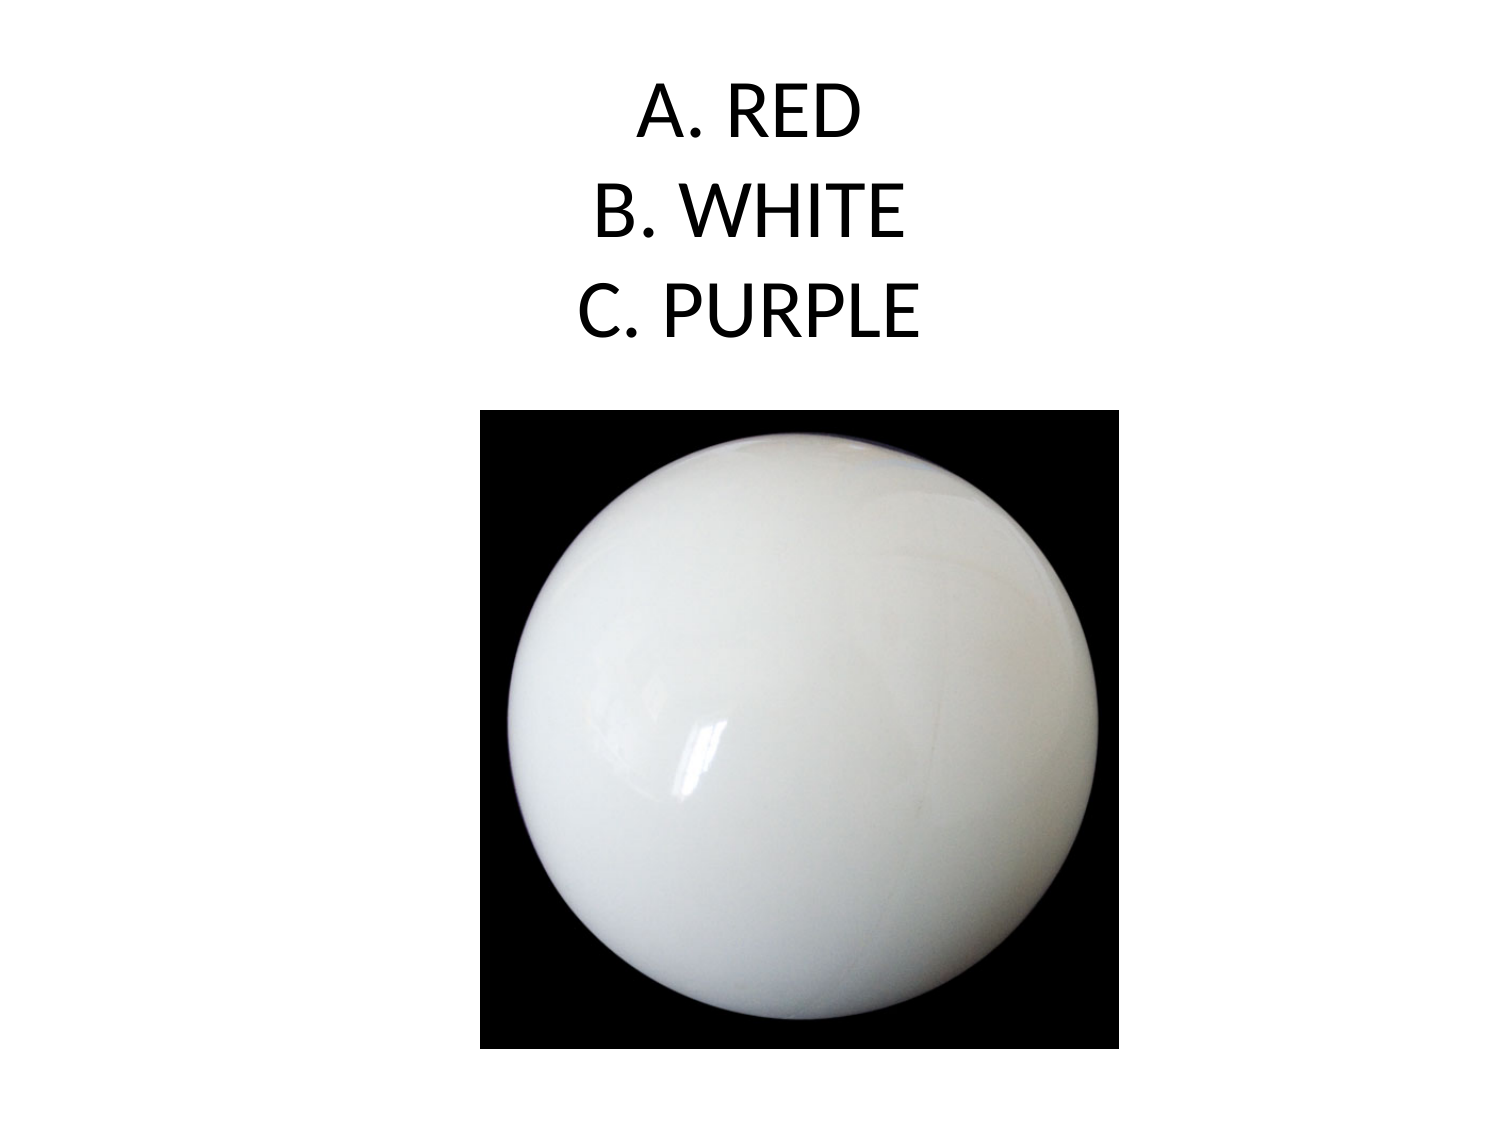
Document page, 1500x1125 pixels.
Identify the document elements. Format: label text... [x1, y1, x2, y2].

picture [480, 409, 1120, 1049]
title A. RED B. WHITE C. PURPLE [75, 45, 1425, 364]
